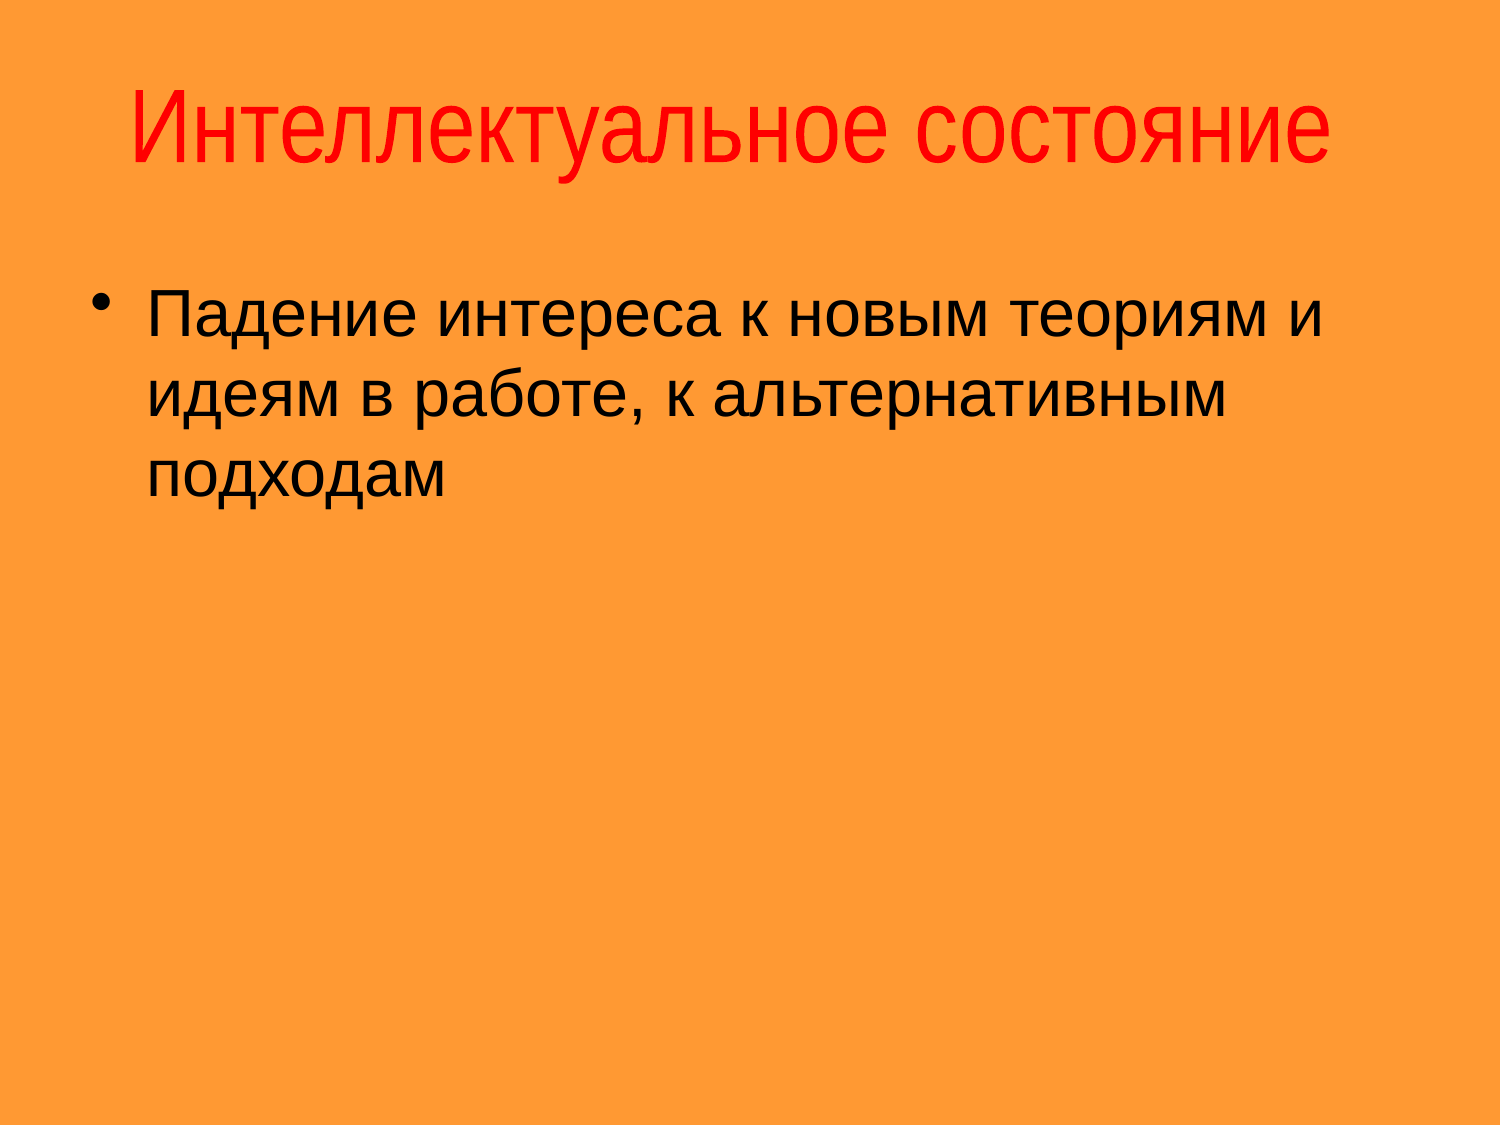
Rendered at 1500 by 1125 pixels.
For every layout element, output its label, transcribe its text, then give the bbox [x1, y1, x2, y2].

title [74, 44, 1426, 233]
list Падение интереса к новым теориям и идеям в работе, к альтернативным подходам [74, 262, 1426, 1006]
